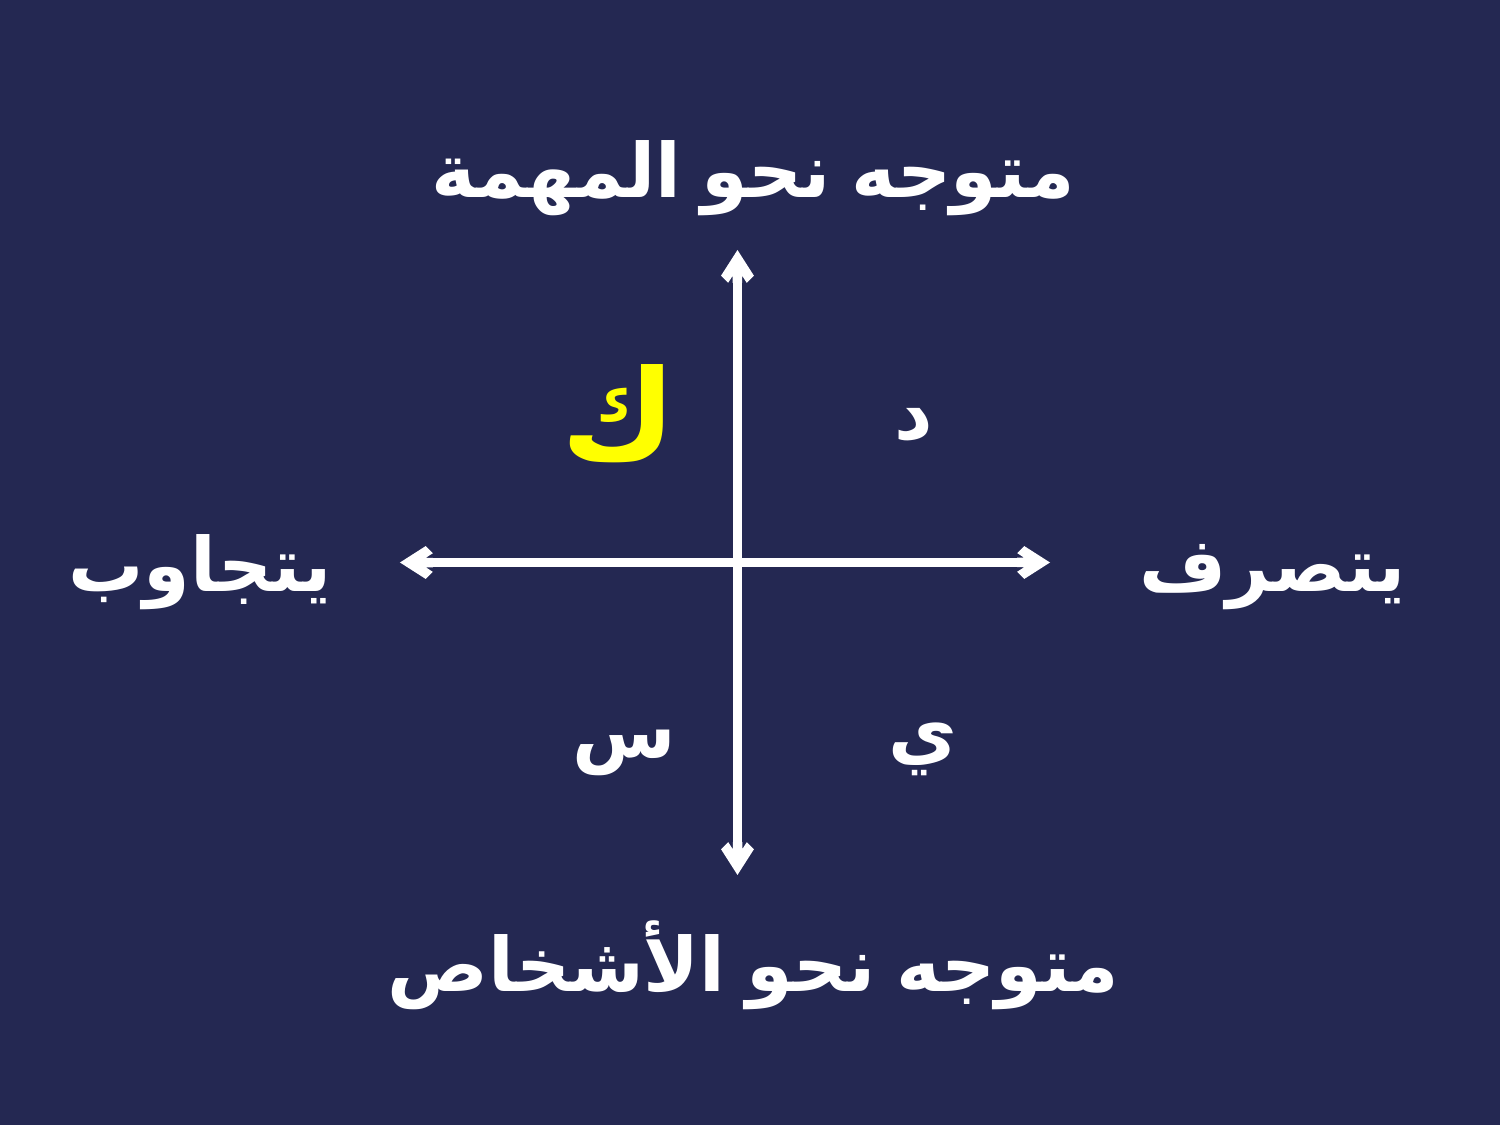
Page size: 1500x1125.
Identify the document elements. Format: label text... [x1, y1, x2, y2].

text_box س [557, 674, 691, 780]
text_box يتجاوب [0, 509, 400, 615]
text_box متوجه نحو المهمة [416, 115, 1091, 221]
text_box د [880, 357, 949, 463]
text_box يتصرف [1045, 509, 1500, 615]
text_box ي [873, 674, 973, 780]
text_box متوجه نحو الأشخاص [372, 909, 1135, 1015]
text_box ك [546, 327, 691, 492]
